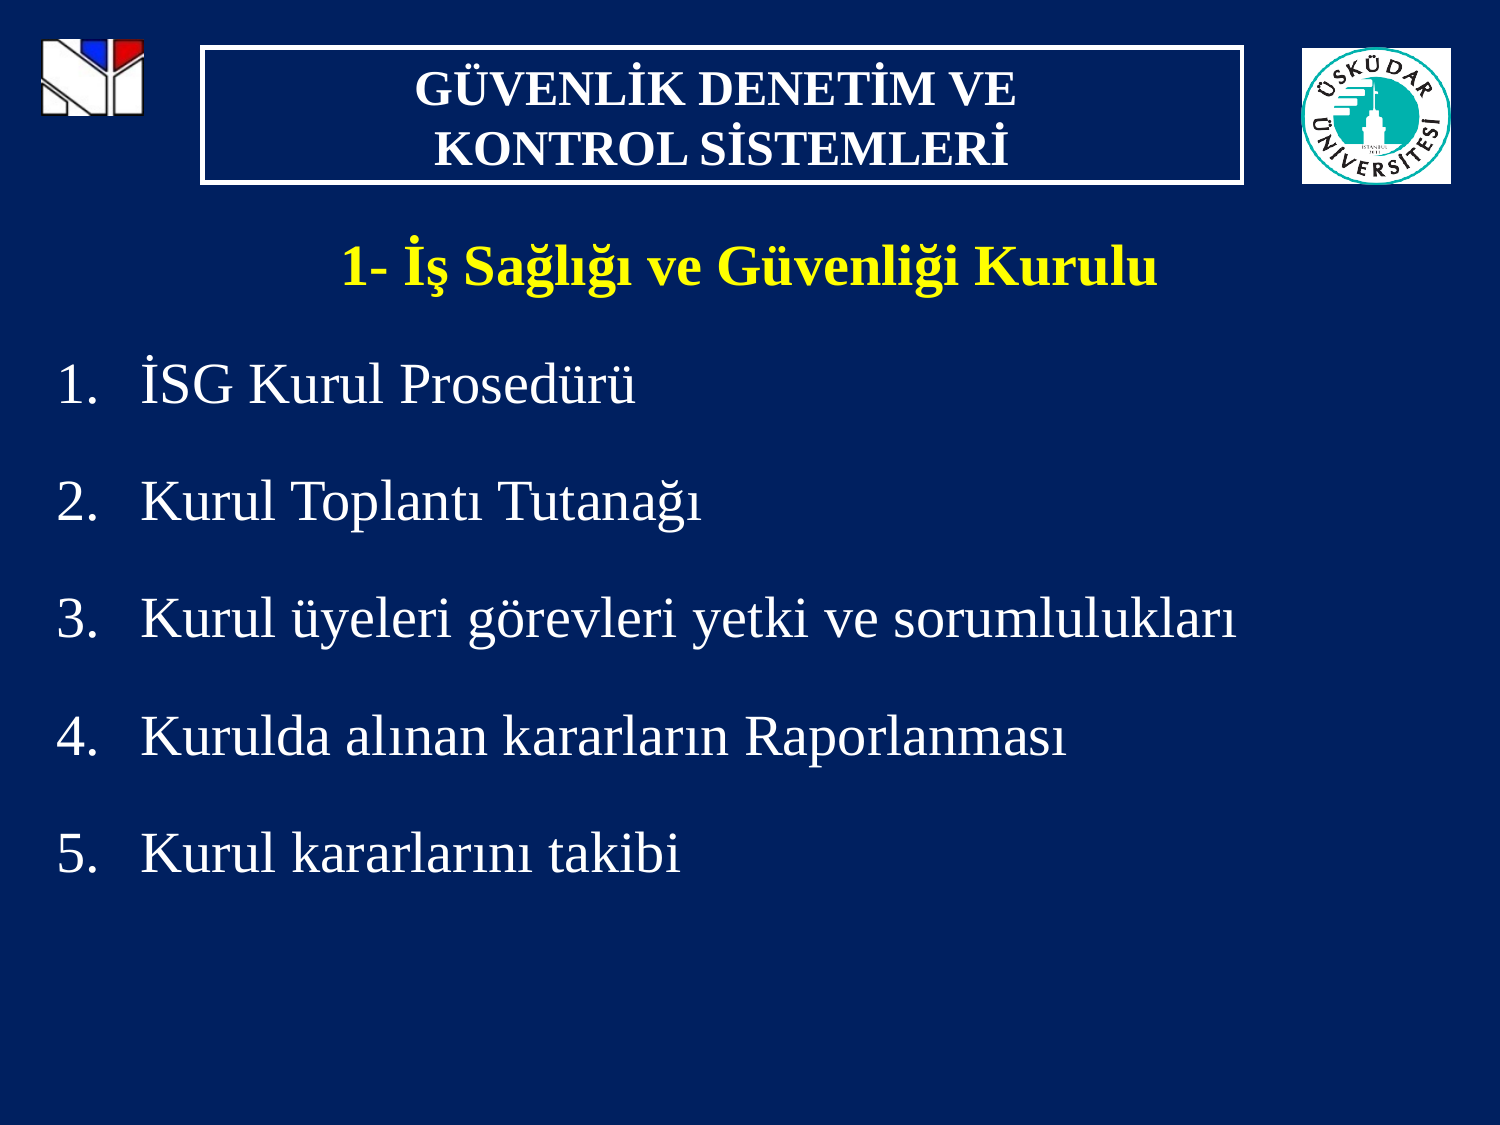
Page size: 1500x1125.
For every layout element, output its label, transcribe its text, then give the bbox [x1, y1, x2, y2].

picture [41, 39, 144, 116]
text_box 1- İş Sağlığı ve Güvenliği Kurulu İSG Kurul Prosedürü Kurul Toplantı Tutanağı Kurul üyeleri görevleri yetki ve sorumlulukları Kurulda alınan kararların Raporlanması Kurul kararlarını takibi [41, 219, 1459, 892]
picture [1301, 47, 1451, 185]
